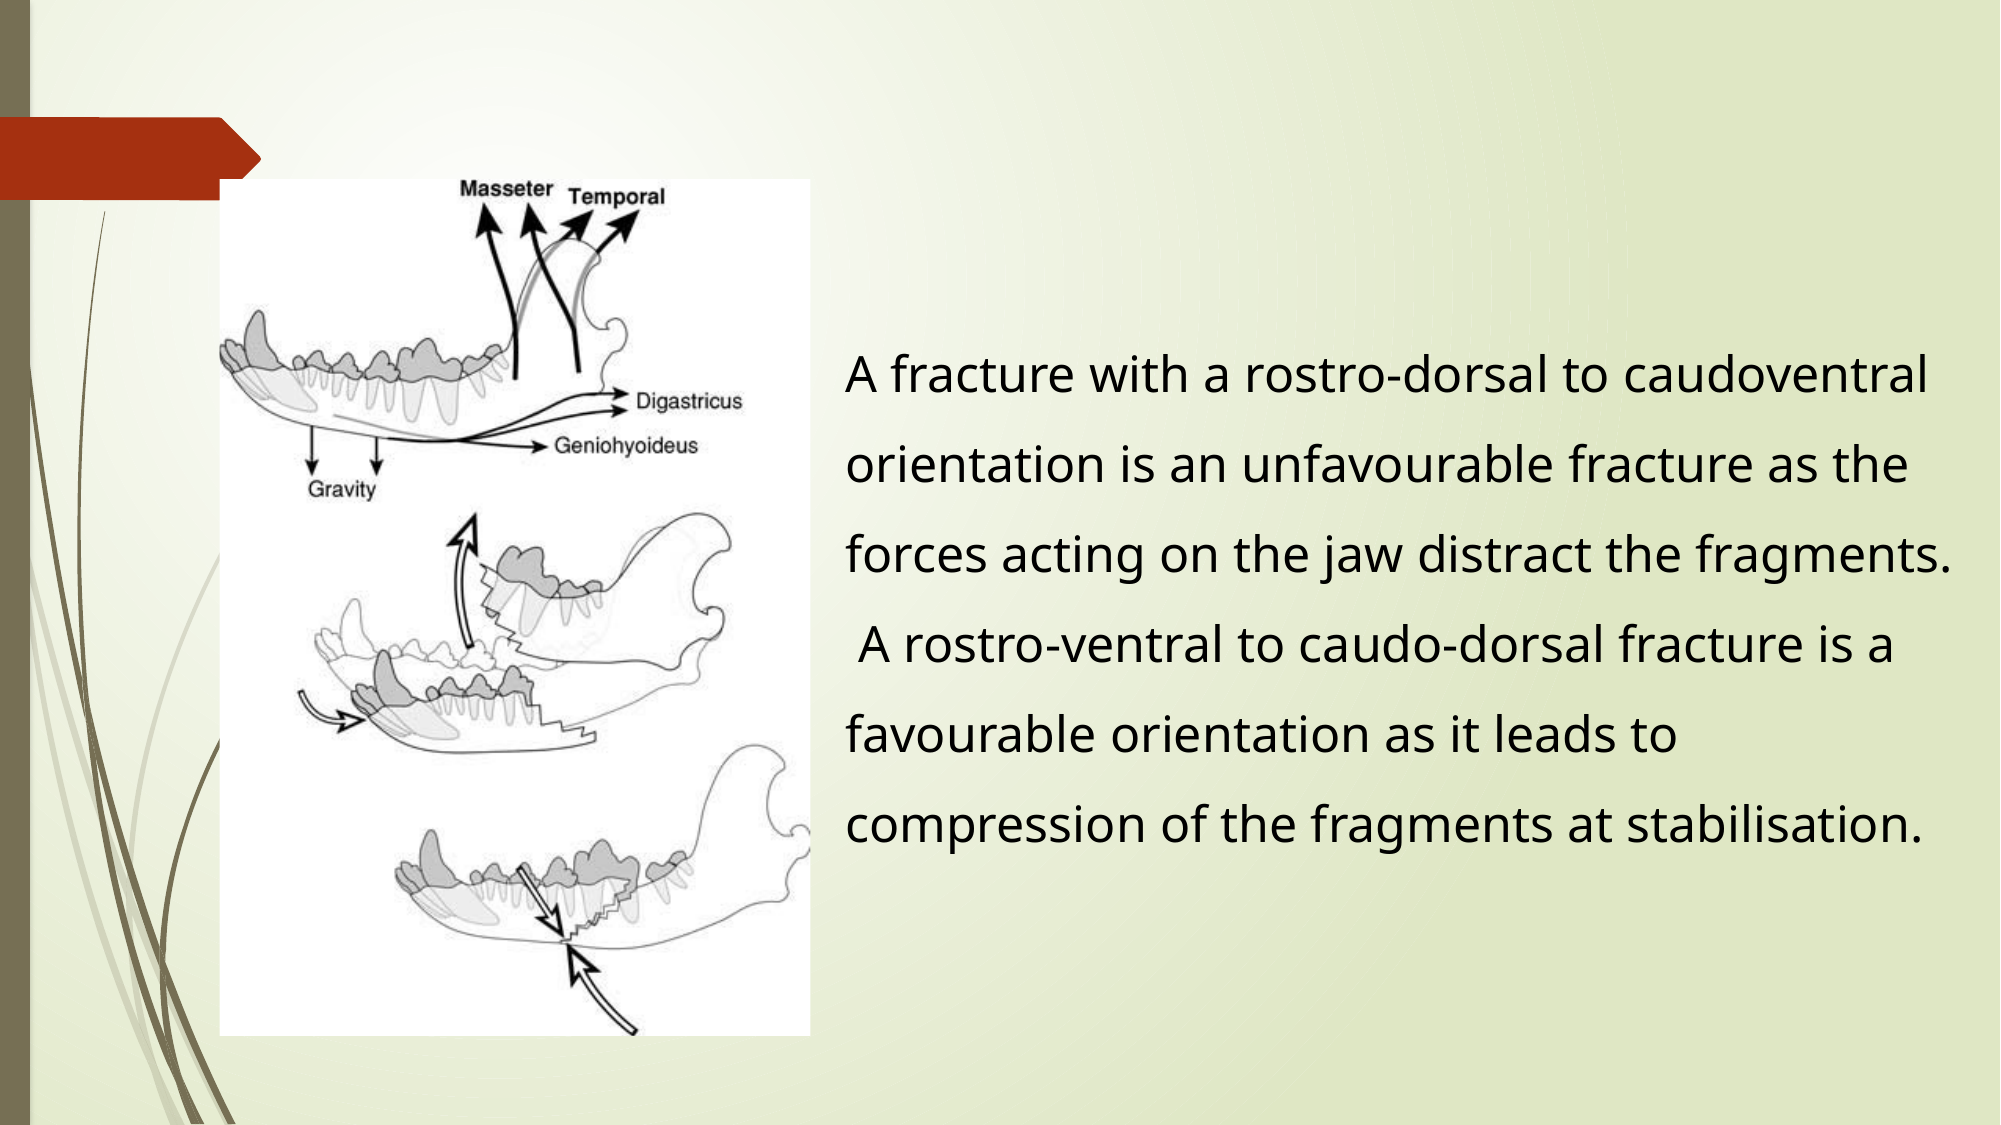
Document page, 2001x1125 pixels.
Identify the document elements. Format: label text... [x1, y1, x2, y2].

picture [219, 178, 811, 1036]
text_box A fracture with a rostro-dorsal to caudoventral orientation is an unfavourable fracture as the forces acting on the jaw distract the fragments. A rostro-ventral to caudo-dorsal fracture is a favourable orientation as it leads to compression of the fragments at stabilisation. [830, 305, 2000, 861]
